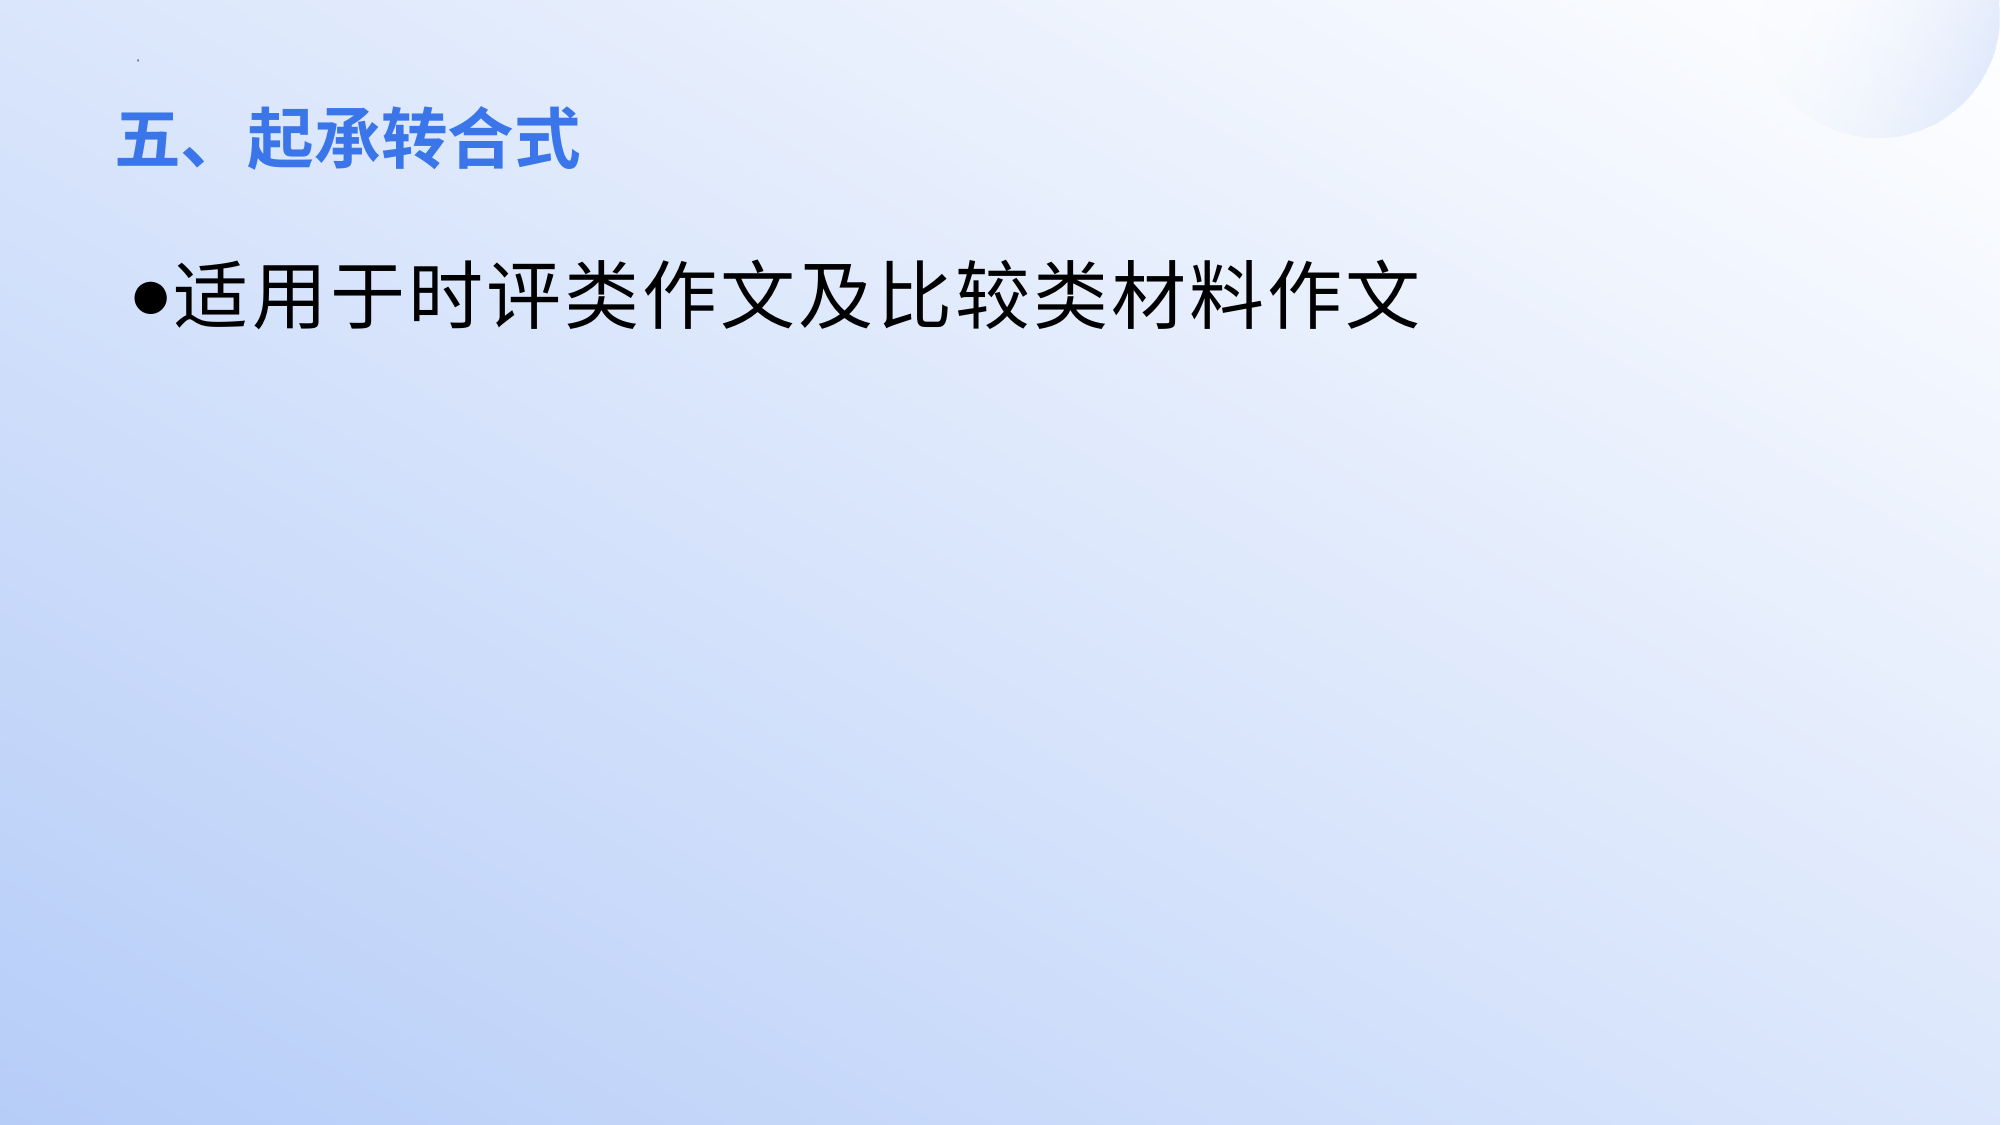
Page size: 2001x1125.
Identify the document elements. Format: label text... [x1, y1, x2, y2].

text_box 适用于时评类作文及比较类材料作文 [114, 213, 1886, 1013]
title 五、起承转合式 [114, 59, 1886, 178]
